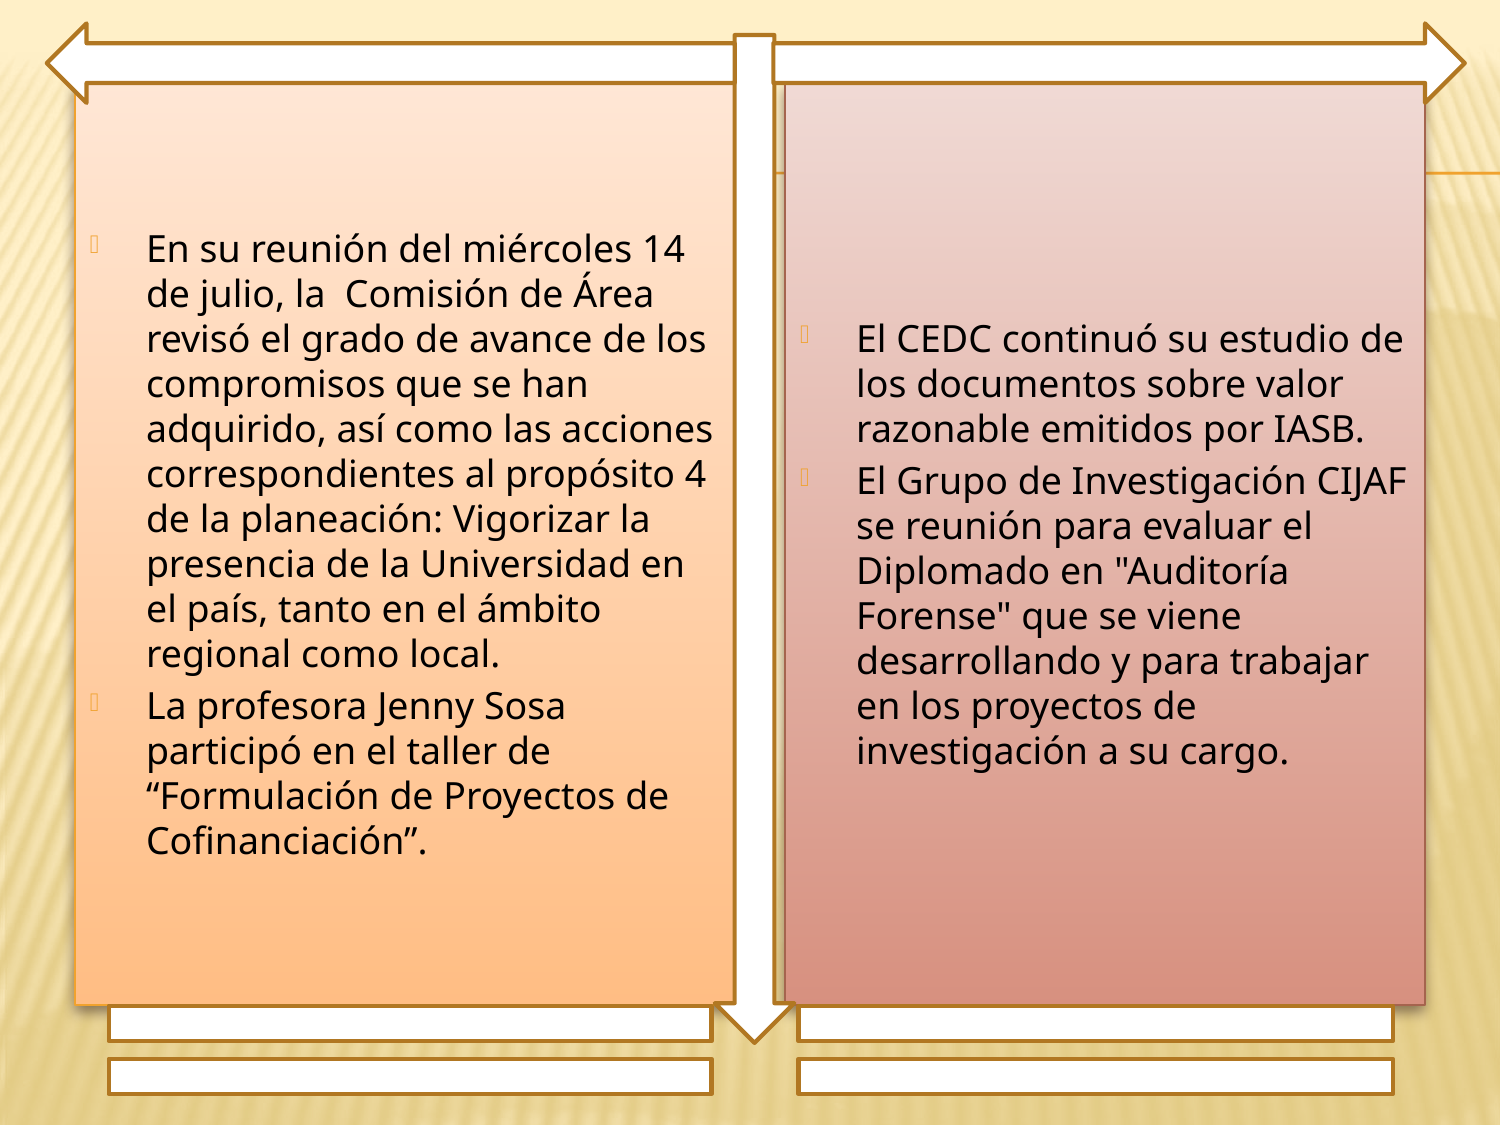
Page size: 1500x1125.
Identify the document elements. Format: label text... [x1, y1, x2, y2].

text_box [712, 32, 797, 1046]
text_box [107, 1004, 714, 1043]
text_box [107, 1057, 714, 1096]
text_box [771, 21, 1467, 105]
list En su reunión del miércoles 14 de julio, la Comisión de Área revisó el grado de avance de los compromisos que se han adquirido, así como las acciones correspondientes al propósito 4 de la planeación: Vigorizar la presencia de la Universidad en el país, tanto en el ámbito regional como local. La profesora Jenny Sosa participó en el taller de “Formulación de Proyectos de Cofinanciación”. [74, 86, 732, 1006]
text_box [796, 1057, 1395, 1096]
text_box [796, 1004, 1395, 1043]
text_box [44, 21, 737, 105]
list El CEDC continuó su estudio de los documentos sobre valor razonable emitidos por IASB. El Grupo de Investigación CIJAF se reunión para evaluar el Diplomado en "Auditoría Forense" que se viene desarrollando y para trabajar en los proyectos de investigación a su cargo. [784, 86, 1426, 1006]
